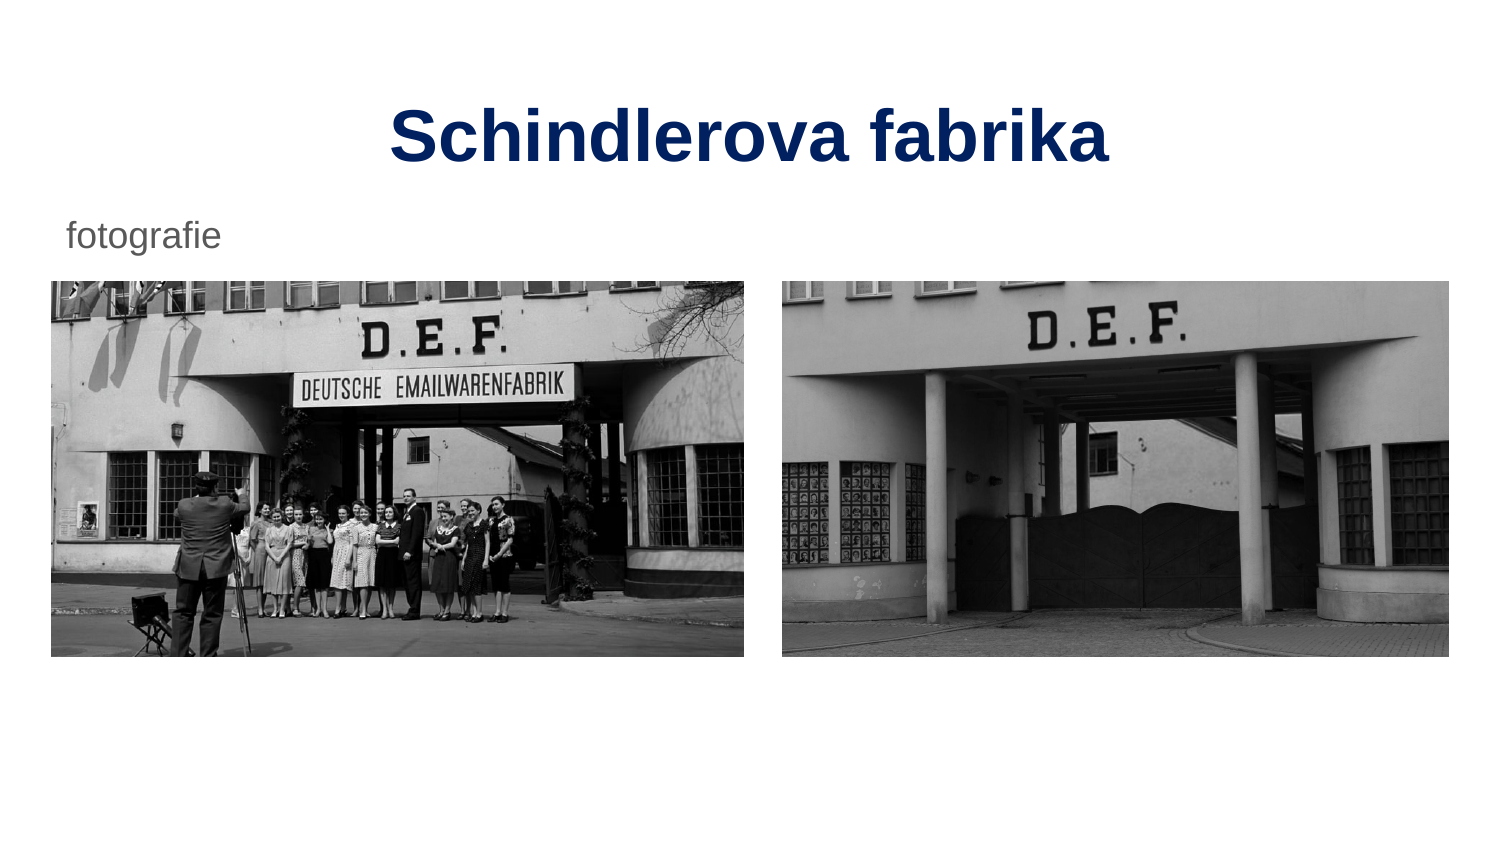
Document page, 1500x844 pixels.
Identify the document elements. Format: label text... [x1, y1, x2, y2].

list fotografie [51, 189, 1449, 750]
picture [782, 281, 1450, 657]
picture [50, 281, 744, 657]
title Schindlerova fabrika [51, 72, 1449, 167]
